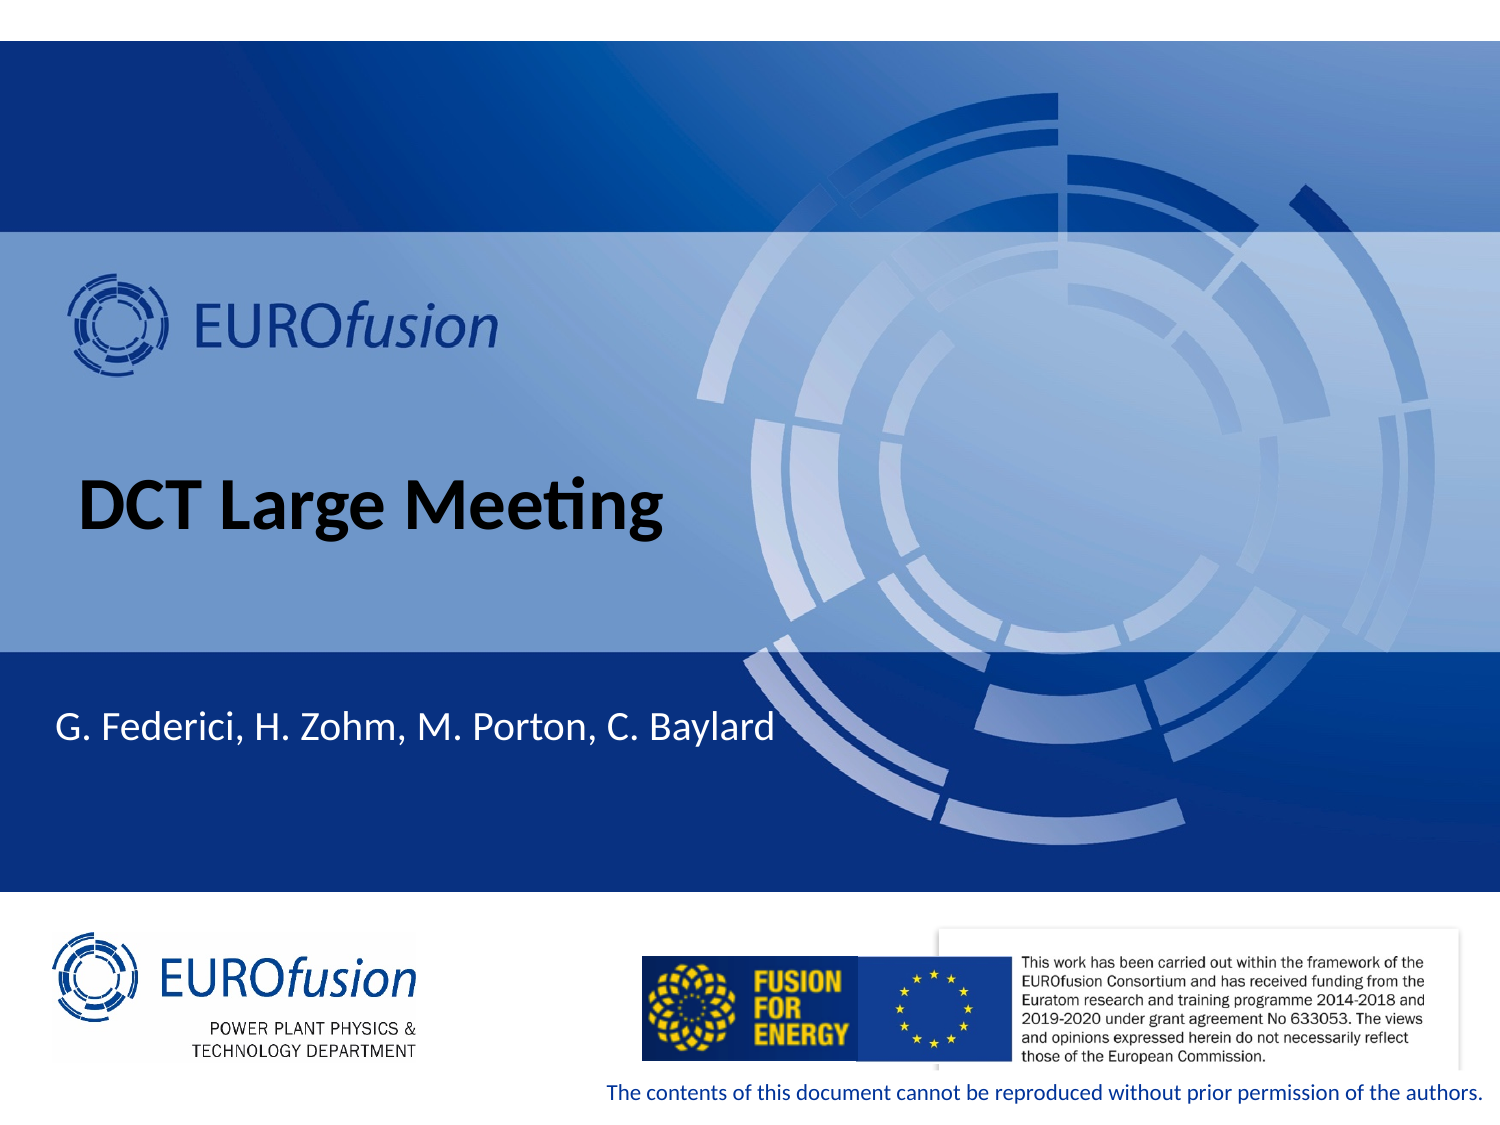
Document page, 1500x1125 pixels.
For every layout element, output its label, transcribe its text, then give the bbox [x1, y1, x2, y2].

title DCT Large Meeting [63, 393, 1447, 606]
subtitle G. Federici, H. Zohm, M. Porton, C. Baylard [40, 691, 1411, 763]
picture [0, 41, 1500, 892]
picture [641, 956, 1424, 1064]
text_box The contents of this document cannot be reproduced without prior permission of the authors. [0, 1070, 1500, 1113]
picture [52, 932, 417, 1063]
